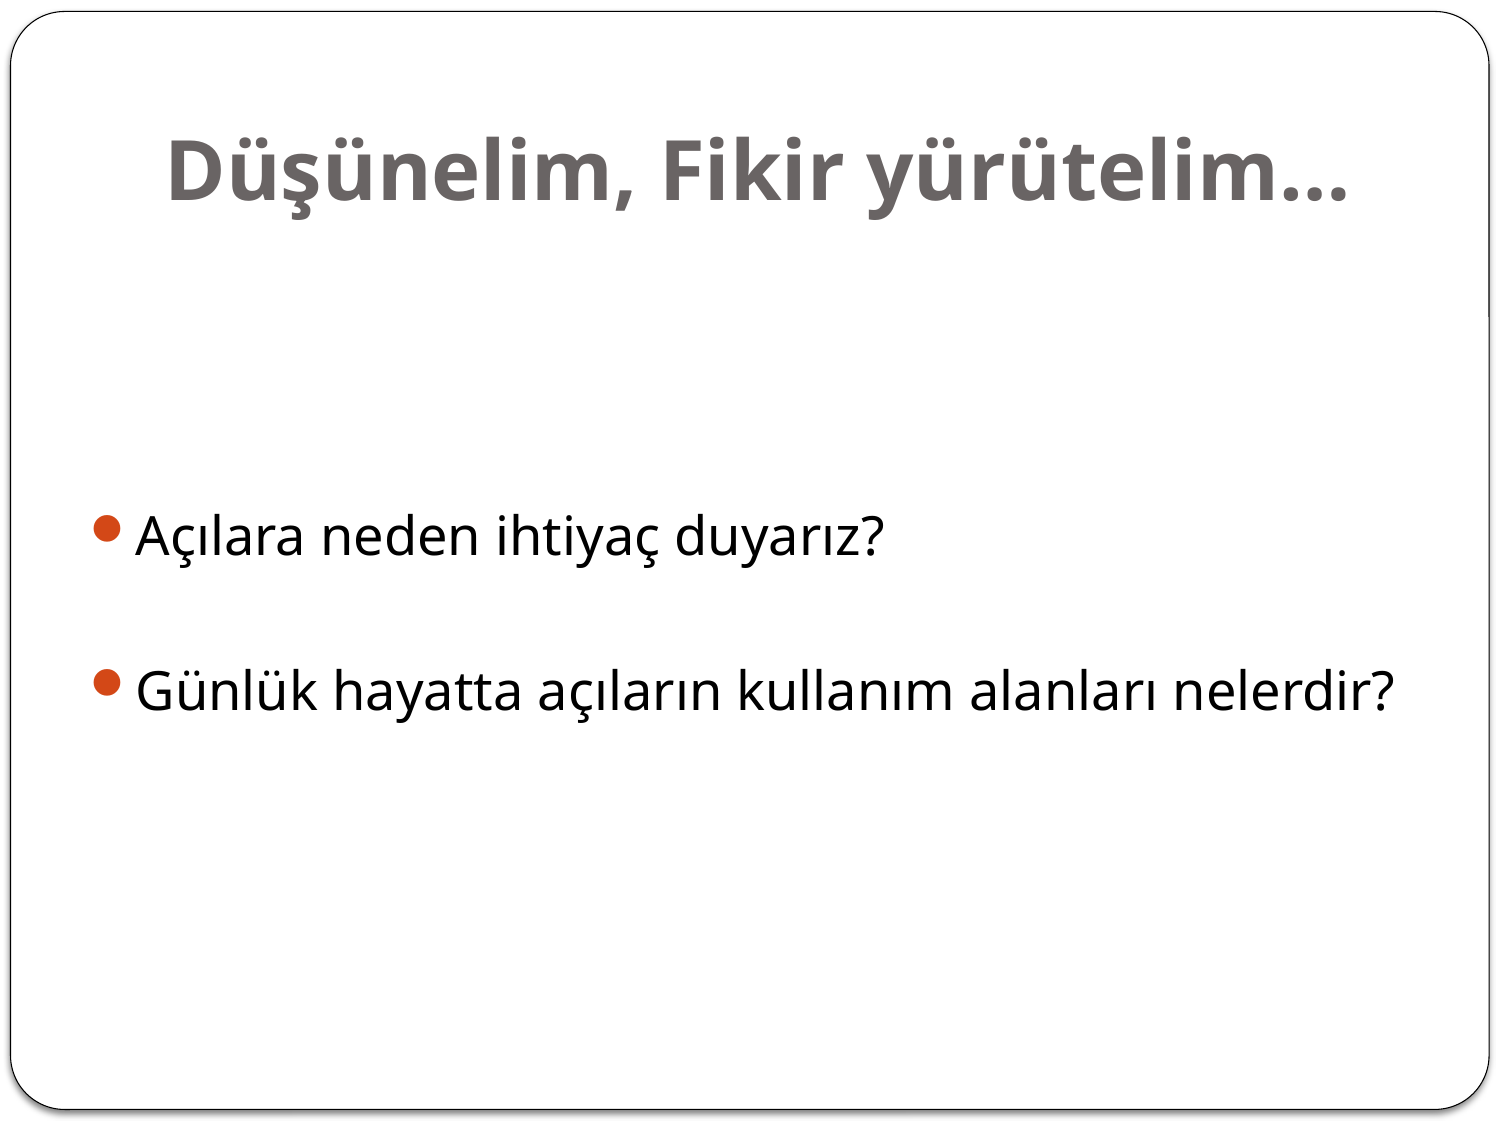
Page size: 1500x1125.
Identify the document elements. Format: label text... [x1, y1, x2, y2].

list Açılara neden ihtiyaç duyarız? Günlük hayatta açıların kullanım alanları nelerdir? [75, 262, 1424, 1035]
title Düşünelim, Fikir yürütelim… [150, 45, 1425, 233]
